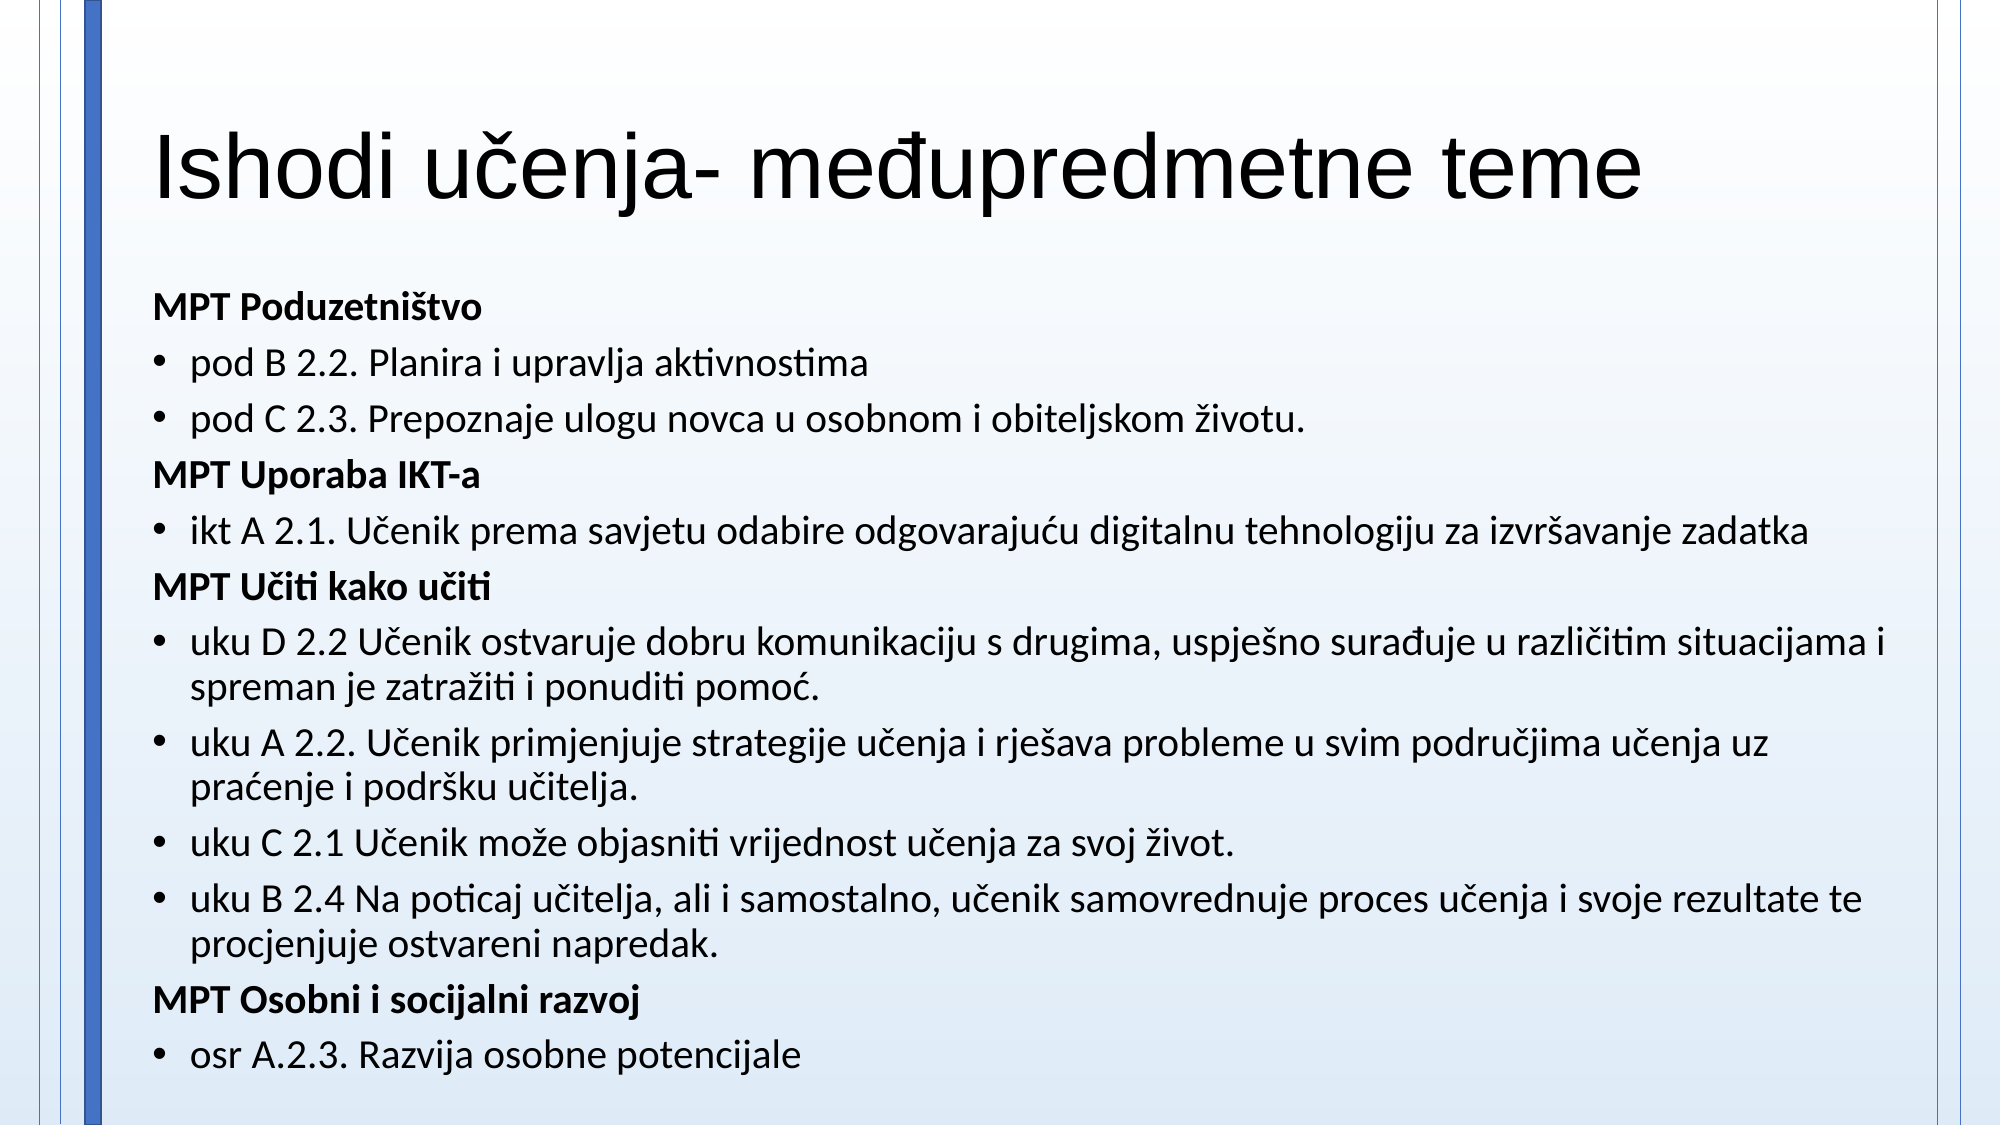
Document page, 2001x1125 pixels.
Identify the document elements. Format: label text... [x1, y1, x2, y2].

list MPT Poduzetništvo pod B 2.2. Planira i upravlja aktivnostima pod C 2.3. Prepoznaje ulogu novca u osobnom i obiteljskom životu. MPT Uporaba IKT-a ikt A 2.1. Učenik prema savjetu odabire odgovarajuću digitalnu tehnologiju za izvršavanje zadatka MPT Učiti kako učiti uku D 2.2 Učenik ostvaruje dobru komunikaciju s drugima, uspješno surađuje u različitim situacijama i spreman je zatražiti i ponuditi pomoć. uku A 2.2. Učenik primjenjuje strategije učenja i rješava probleme u svim područjima učenja uz praćenje i podršku učitelja. uku C 2.1 Učenik može objasniti vrijednost učenja za svoj život. uku B 2.4 Na poticaj učitelja, ali i samostalno, učenik samovrednuje proces učenja i svoje rezultate te procjenjuje ostvareni napredak. MPT Osobni i socijalni razvoj osr A.2.3. Razvija osobne potencijale [137, 277, 1920, 1092]
text_box [84, 0, 102, 1125]
title Ishodi učenja- međupredmetne teme [137, 59, 1863, 277]
